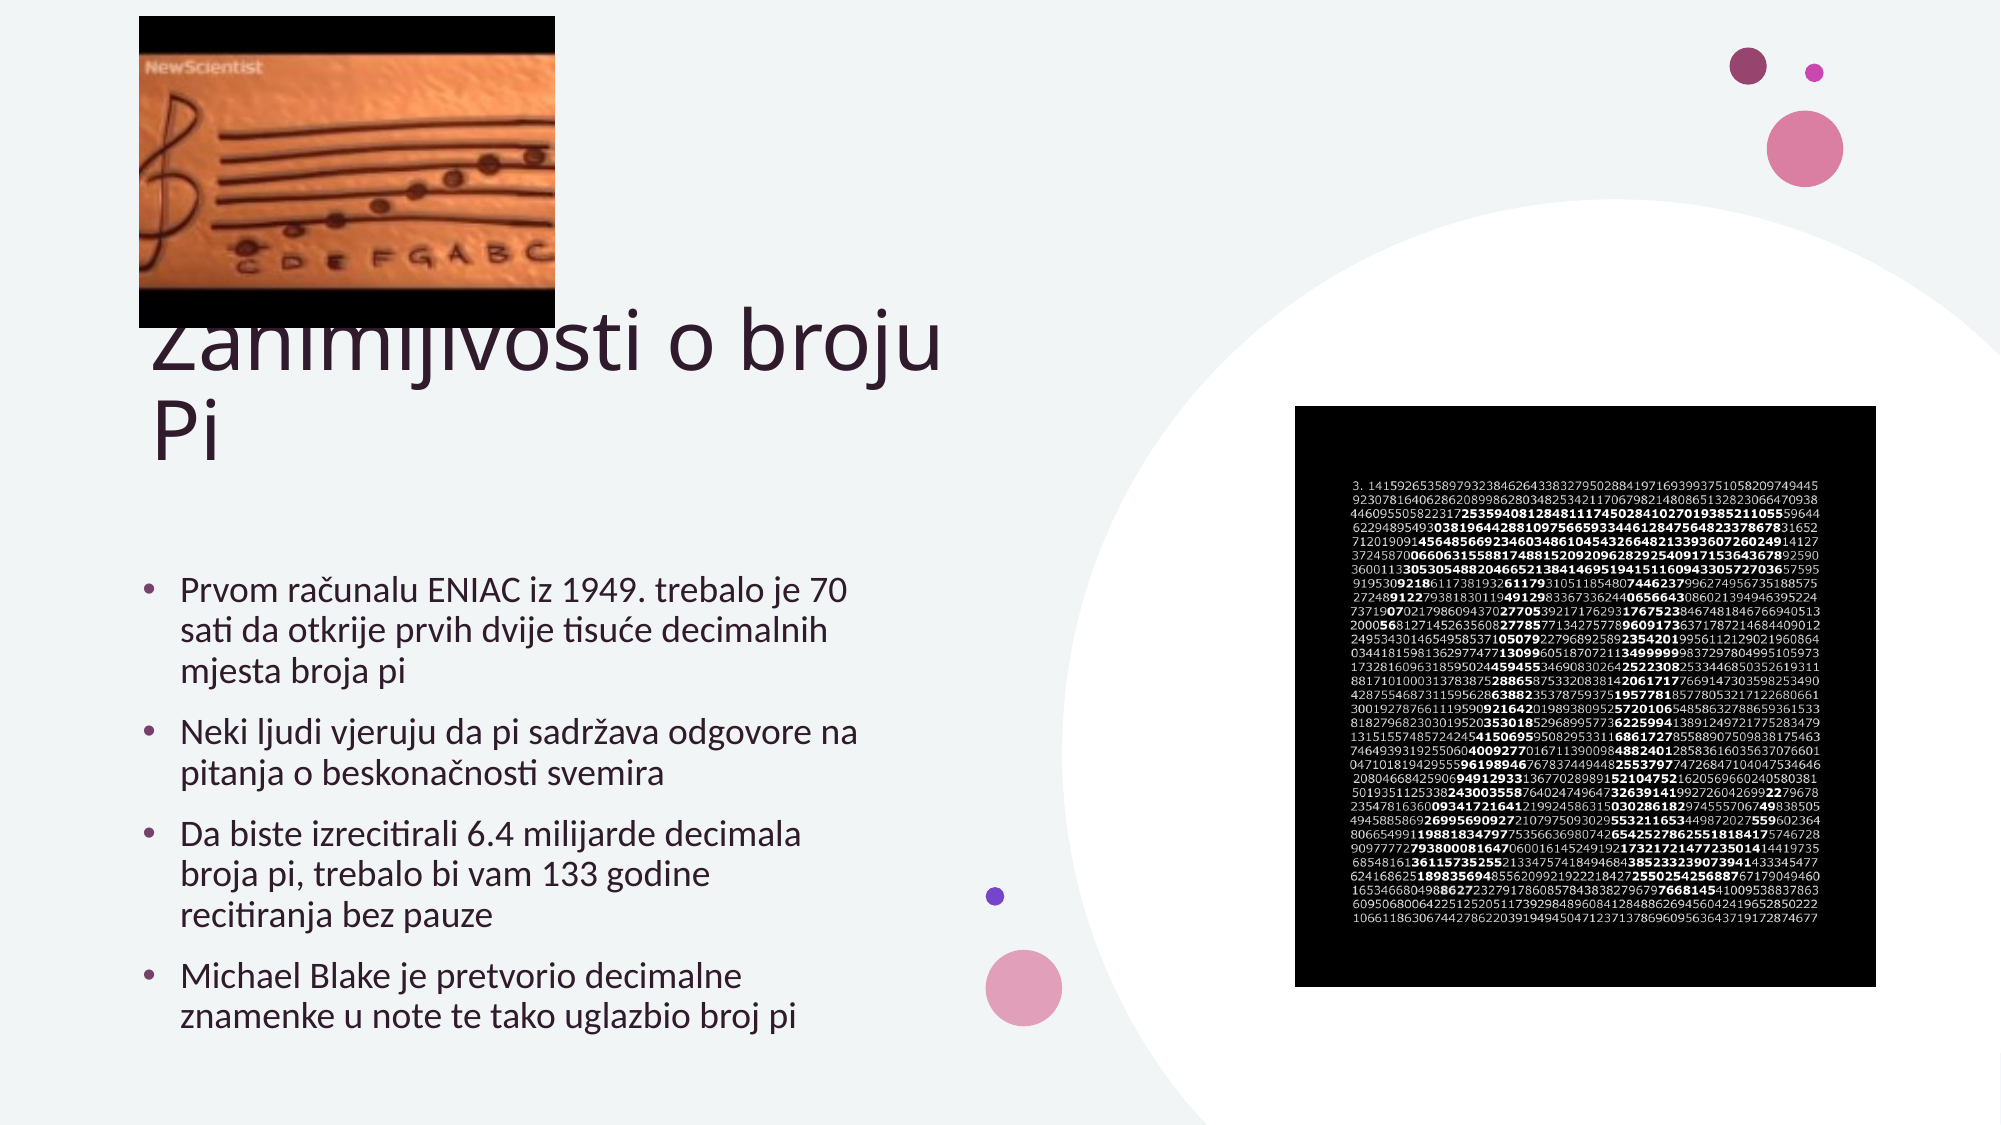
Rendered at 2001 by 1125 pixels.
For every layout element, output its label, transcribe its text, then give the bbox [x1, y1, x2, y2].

title Zanimljivosti o broju Pi [135, 76, 985, 486]
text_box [985, 47, 1844, 1027]
text_box [1133, 247, 2000, 1125]
list Prvom računalu ENIAC iz 1949. trebalo je 70 sati da otkrije prvih dvije tisuće decimalnih mjesta broja pi Neki ljudi vjeruju da pi sadržava odgovore na pitanja o beskonačnosti svemira Da biste izrecitirali 6.4 milijarde decimala broja pi, trebalo bi vam 133 godine recitiranja bez pauze Michael Blake je pretvorio decimalne znamenke u note te tako uglazbio broj pi [127, 562, 884, 1014]
text_box [0, 0, 2000, 1125]
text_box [138, 15, 556, 329]
picture [1295, 406, 1876, 988]
